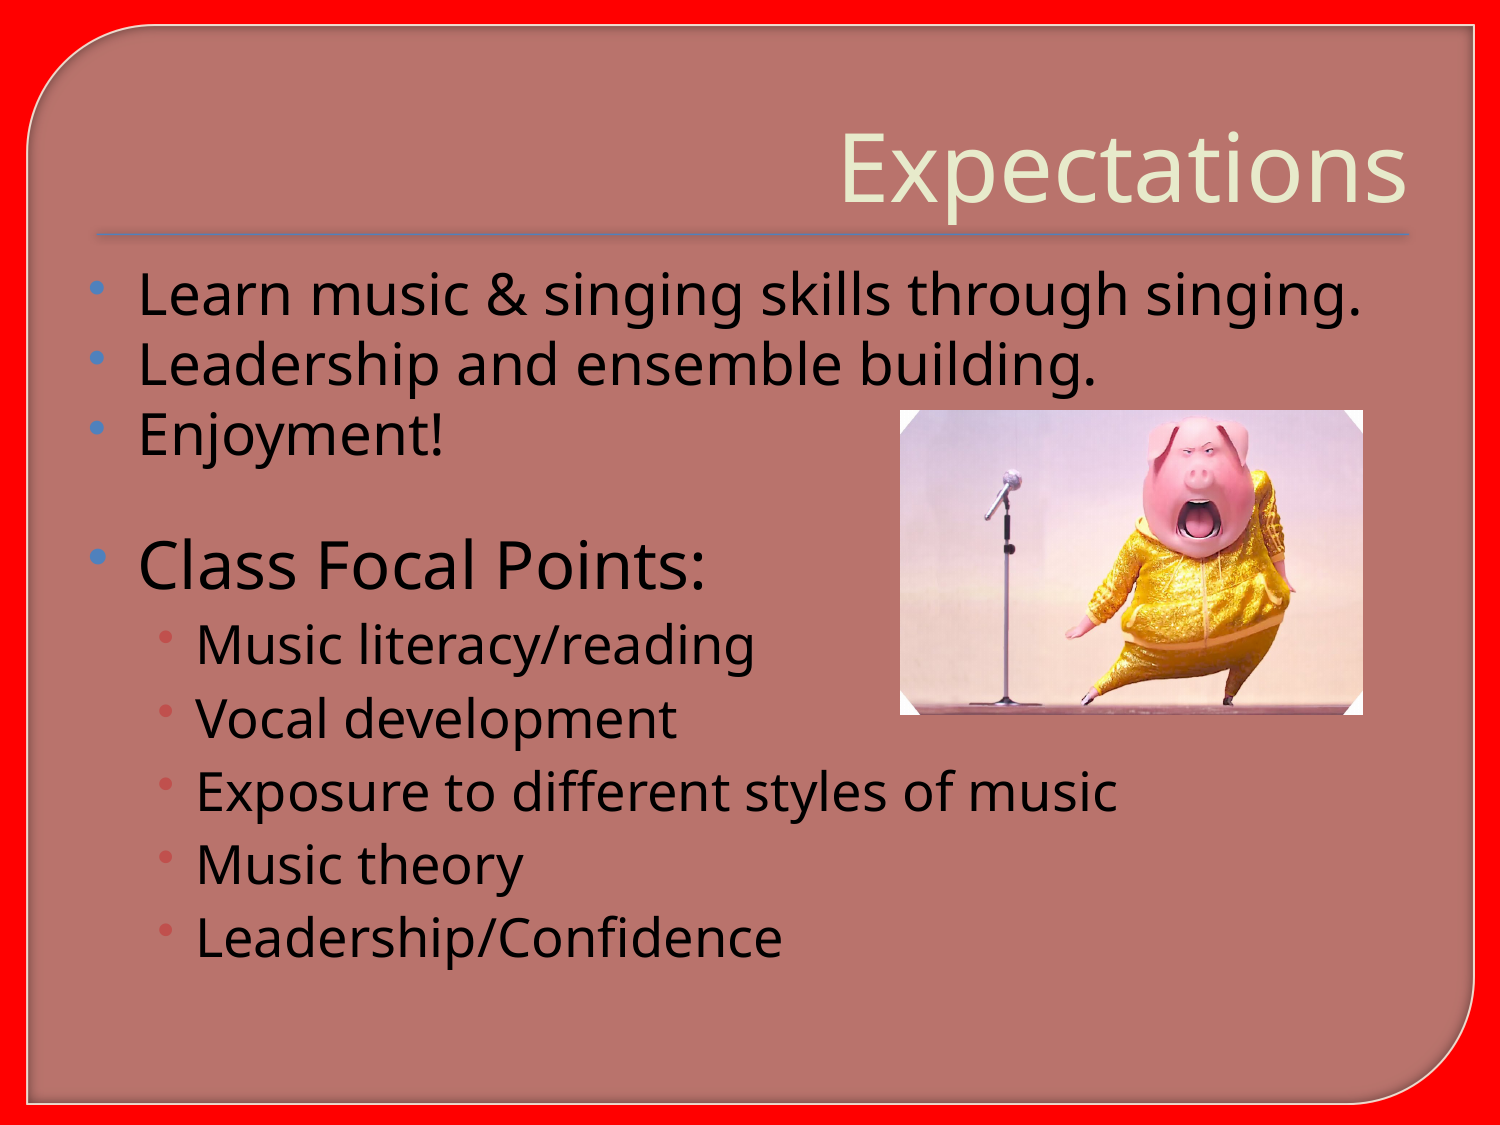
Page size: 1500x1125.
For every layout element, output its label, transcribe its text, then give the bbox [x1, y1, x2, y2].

list Learn music & singing skills through singing. Leadership and ensemble building. Enjoyment! Class Focal Points: Music literacy/reading Vocal development Exposure to different styles of music Music theory Leadership/Confidence [75, 249, 1425, 1043]
title Expectations [75, 41, 1425, 230]
picture [24, 24, 1475, 1105]
